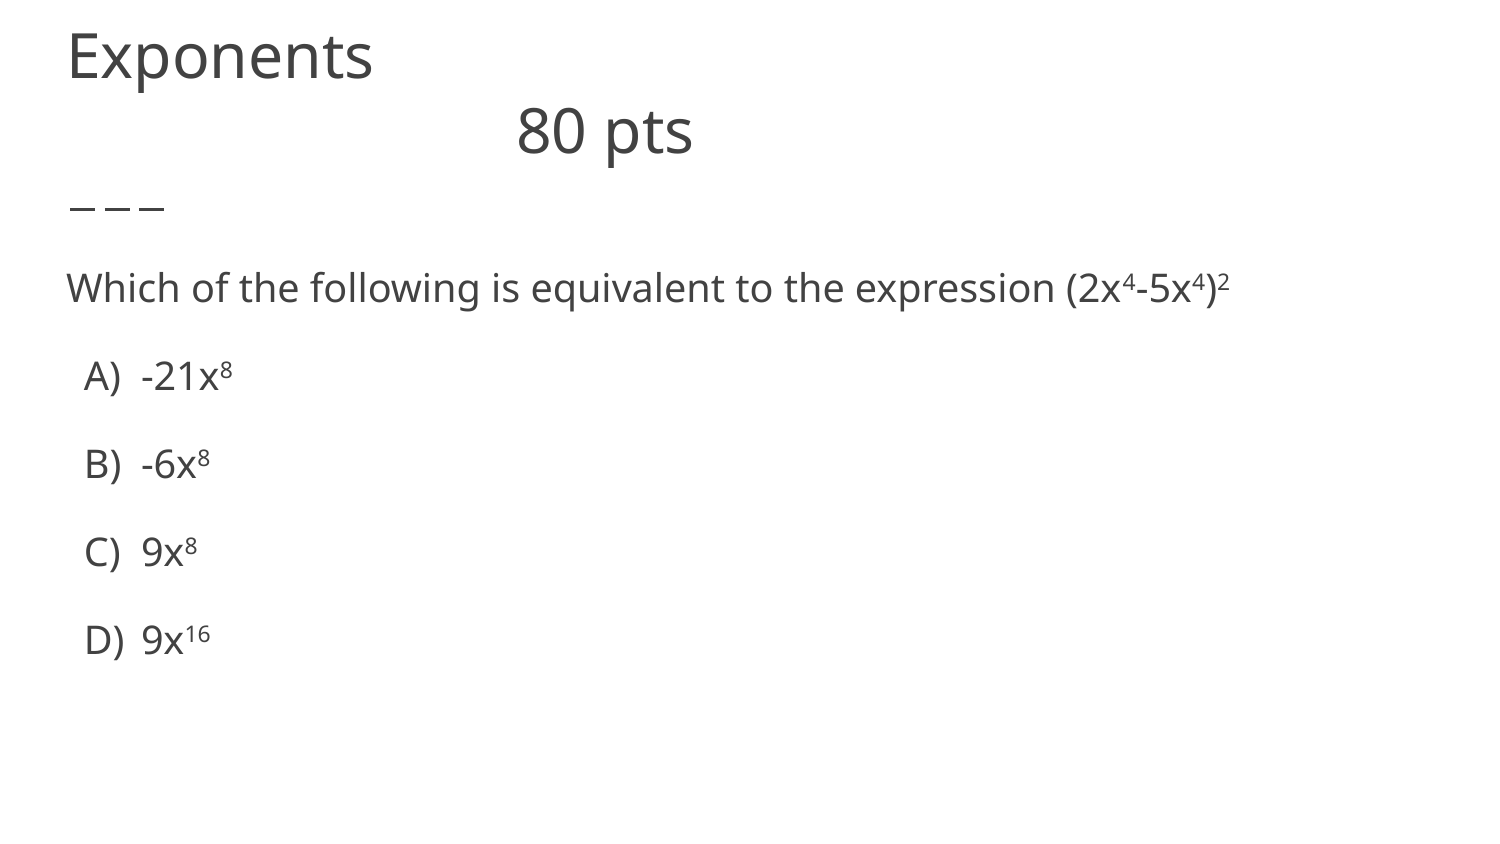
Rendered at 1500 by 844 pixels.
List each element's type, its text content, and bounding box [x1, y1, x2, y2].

list Which of the following is equivalent to the expression (2x4-5x4)2 -21x8 -6x8 9x8 9x16 [51, 240, 1449, 750]
title Exponents 80 pts [51, 61, 1449, 182]
